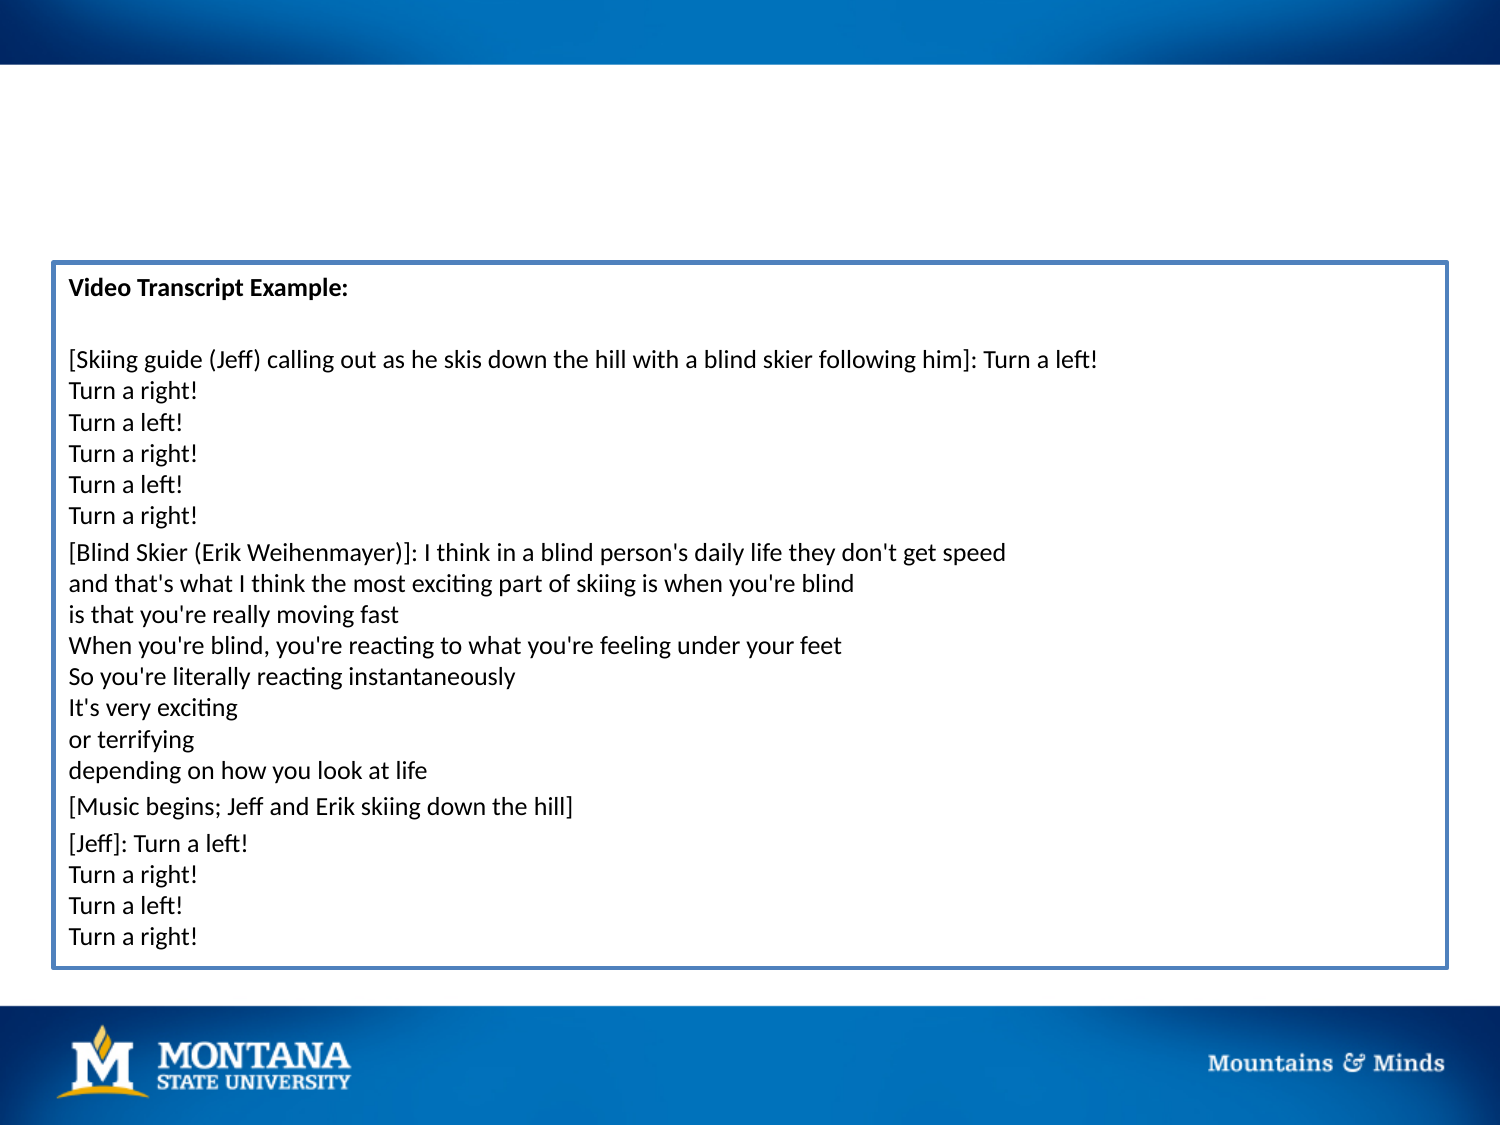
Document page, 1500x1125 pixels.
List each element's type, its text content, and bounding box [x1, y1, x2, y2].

list Video Transcript Example: [Skiing guide (Jeff) calling out as he skis down the hill with a blind skier following him]: Turn a left! Turn a right! Turn a left! Turn a right! Turn a left! Turn a right! [Blind Skier (Erik Weihenmayer)]: I think in a blind person's daily life they don't get speed and that's what I think the most exciting part of skiing is when you're blind is that you're really moving fast When you're blind, you're reacting to what you're feeling under your feet So you're literally reacting instantaneously It's very exciting or terrifying depending on how you look at life [Music begins; Jeff and Erik skiing down the hill] [Jeff]: Turn a left! Turn a right! Turn a left! Turn a right! [51, 260, 1449, 970]
picture [0, 0, 1500, 1125]
